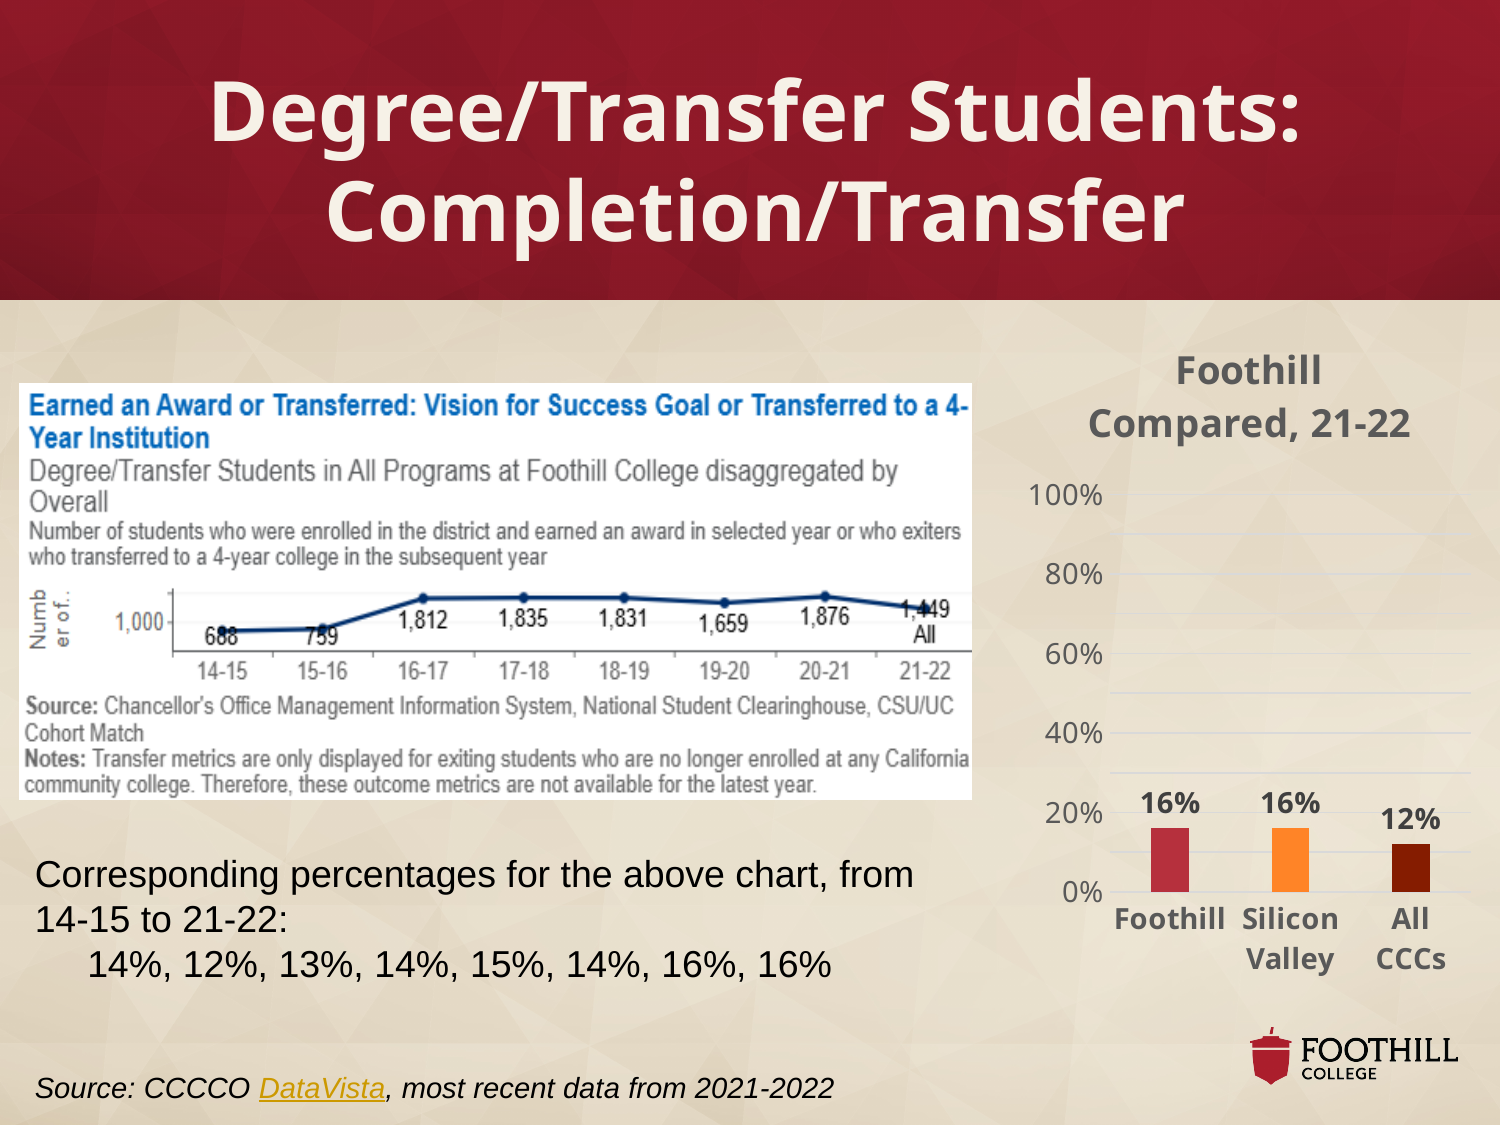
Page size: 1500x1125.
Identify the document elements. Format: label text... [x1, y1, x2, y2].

title Degree/Transfer Students: Completion/Transfer [90, 55, 1422, 262]
text_box Corresponding percentages for the above chart, from 14-15 to 21-22: 14%, 12%, 13%, 14%, 15%, 14%, 16%, 16% [19, 842, 972, 993]
picture [0, 0, 1500, 1125]
text_box Source: CCCCO DataVista, most recent data from 2021-2022 [19, 1062, 888, 1112]
chart [1017, 308, 1481, 994]
